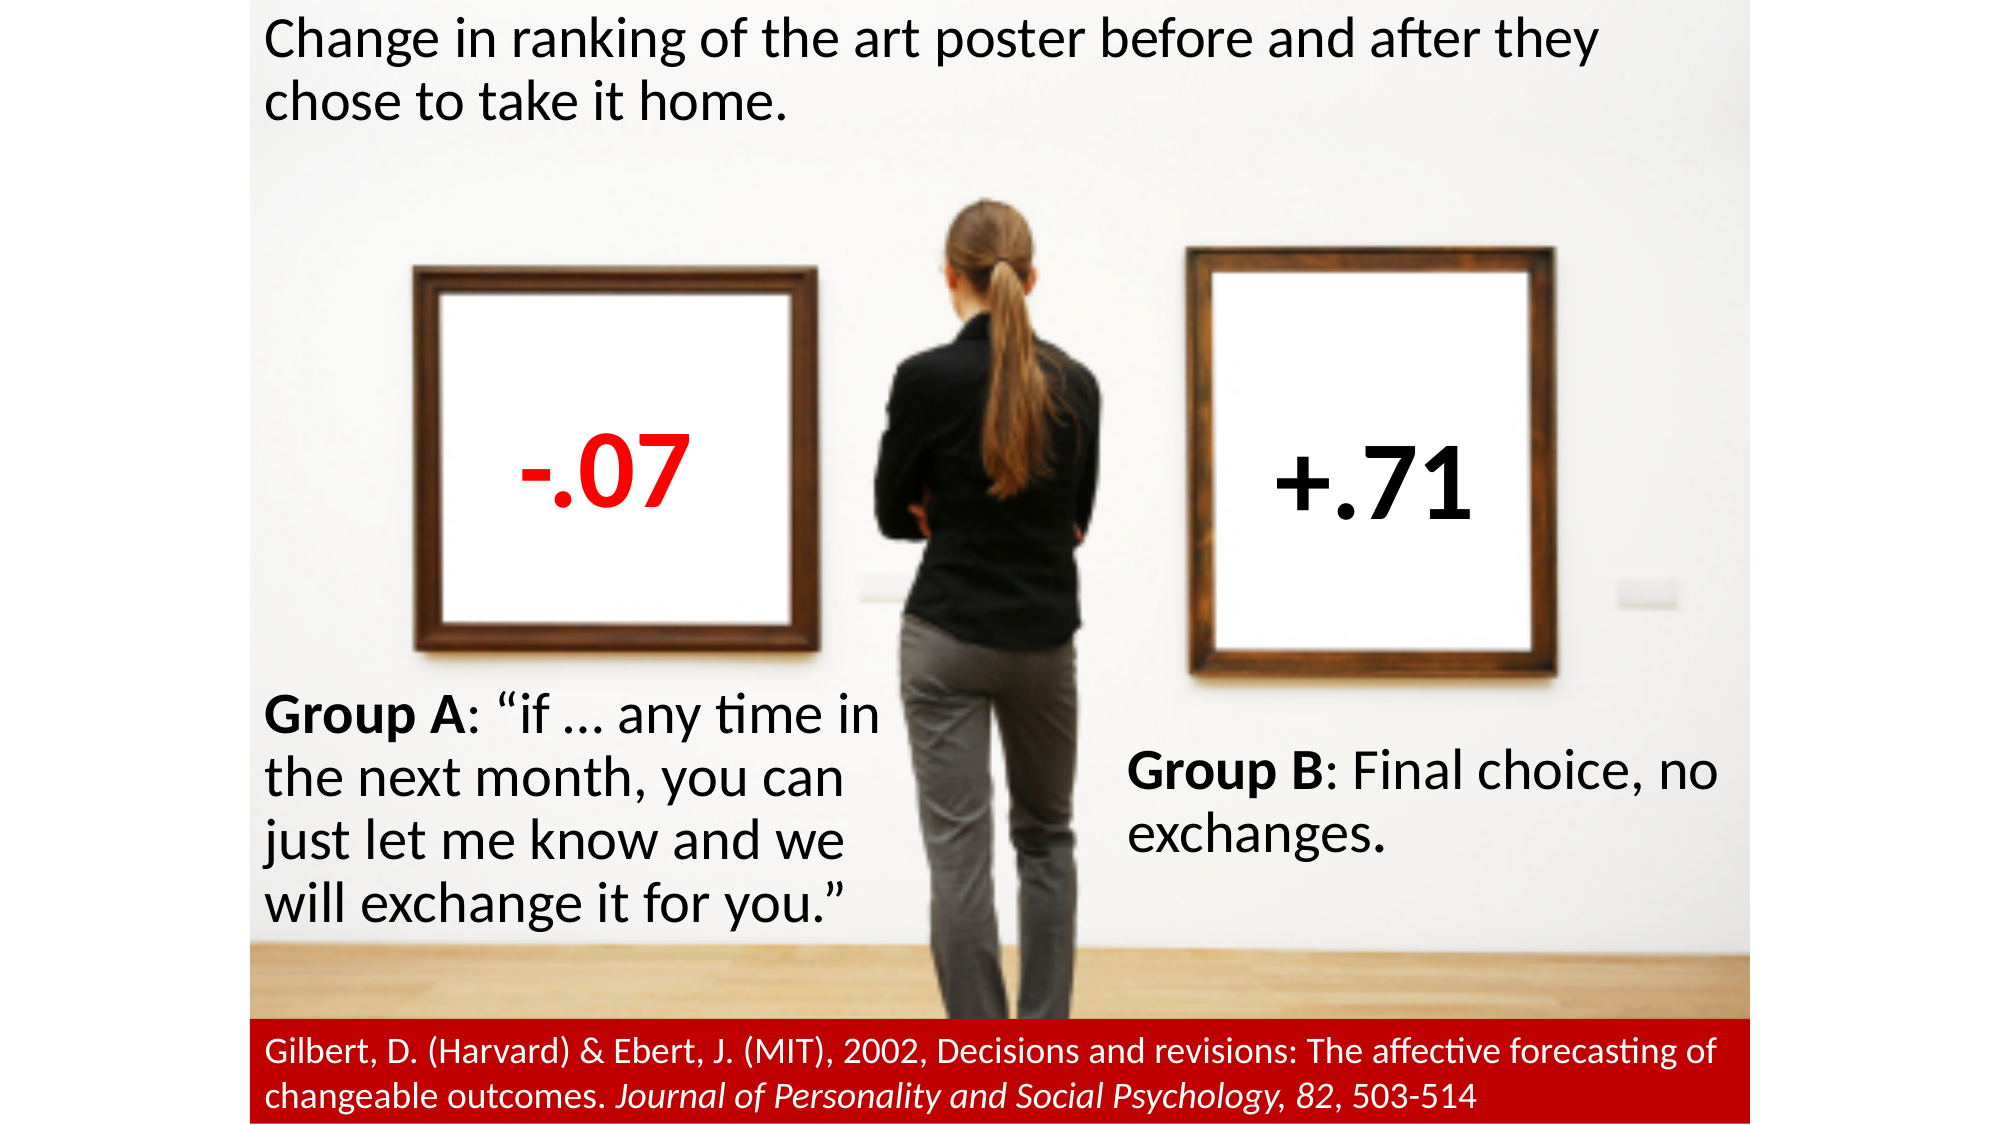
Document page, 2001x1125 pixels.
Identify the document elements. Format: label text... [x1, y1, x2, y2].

text_box Gilbert, D. (Harvard) & Ebert, J. (MIT), 2002, Decisions and revisions: The affective forecasting of changeable outcomes. Journal of Personality and Social Psychology, 82, 503-514 [249, 1025, 1750, 1124]
picture [249, 0, 1750, 1025]
